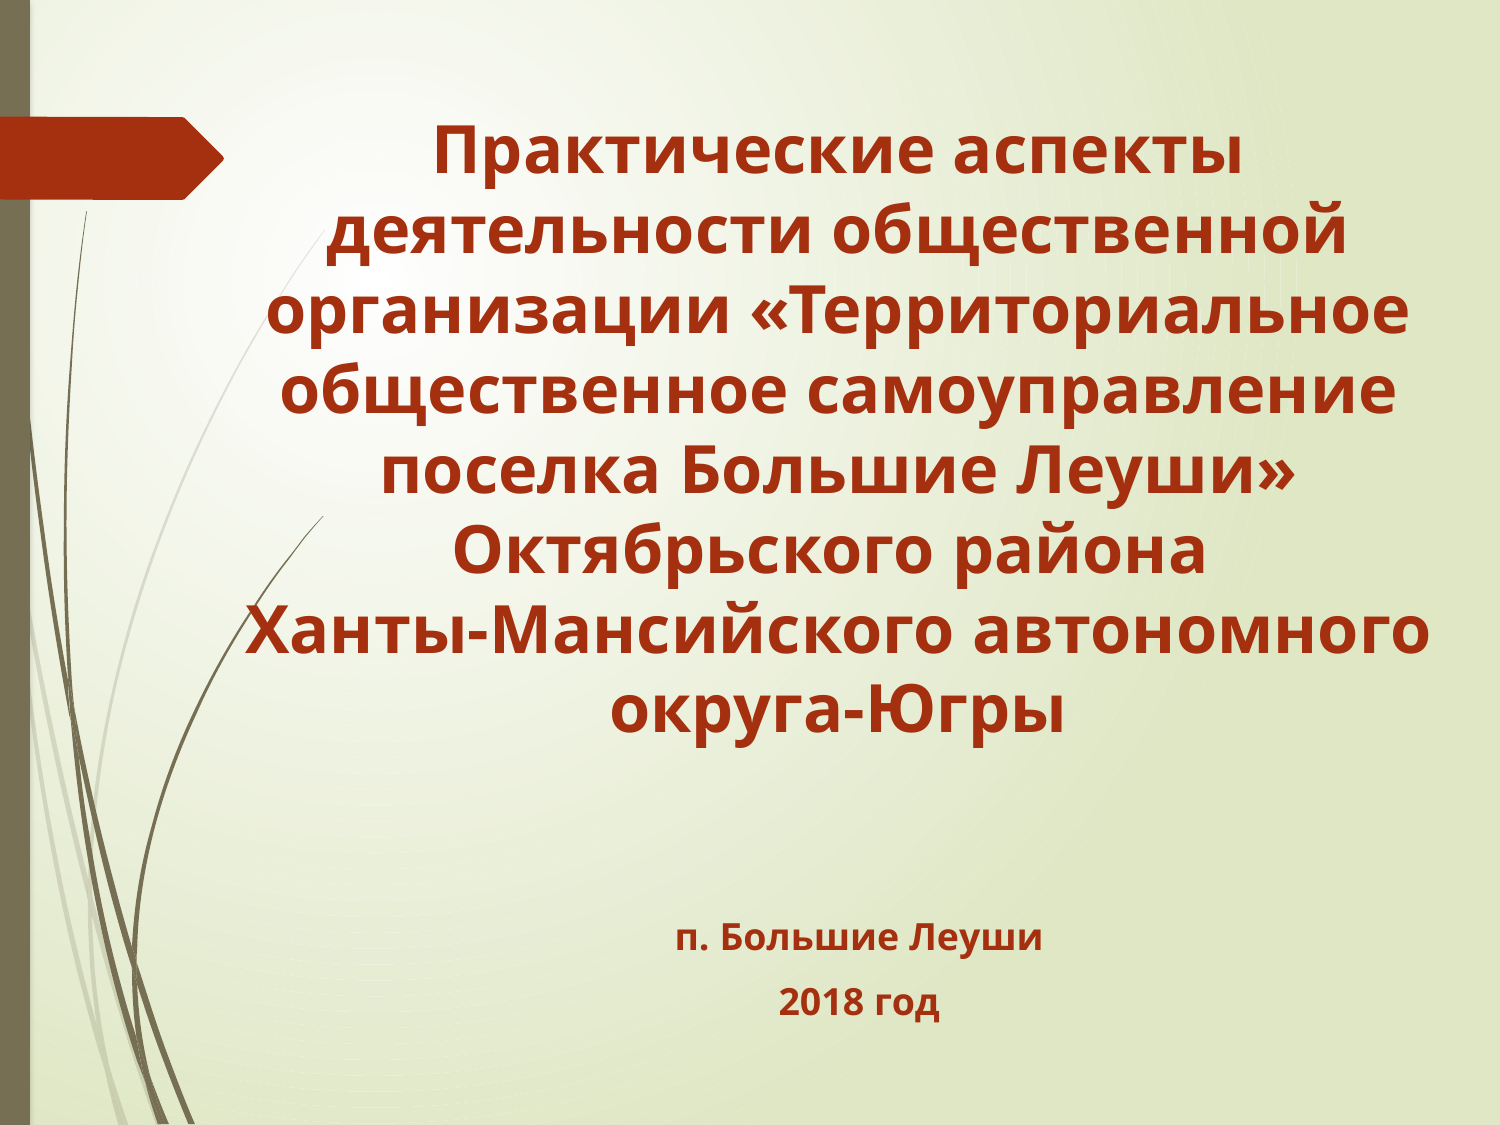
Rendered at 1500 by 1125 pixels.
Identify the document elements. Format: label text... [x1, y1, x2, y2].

list п. Большие Леуши 2018 год [318, 905, 1400, 1059]
title Практические аспекты деятельности общественной организации «Территориальное общественное самоуправление поселка Большие Леуши» Октябрьского района Ханты-Мансийского автономного округа-Югры [206, 19, 1471, 528]
